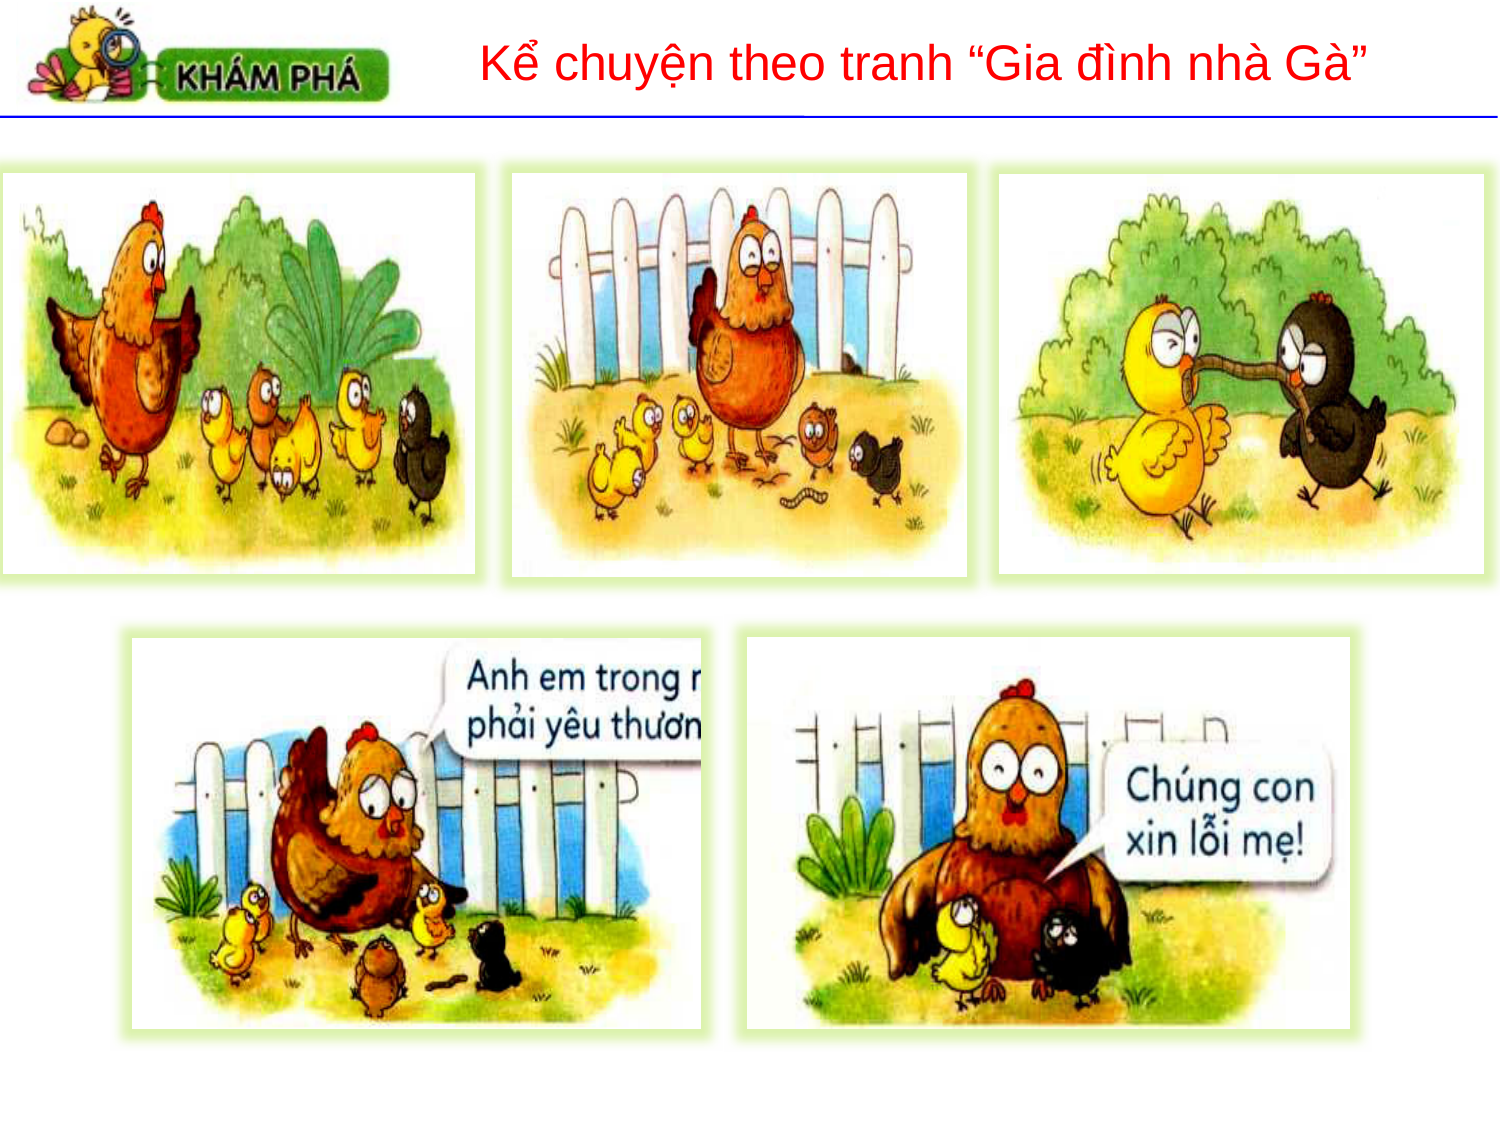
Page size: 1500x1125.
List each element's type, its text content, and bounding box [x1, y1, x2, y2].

picture [131, 638, 701, 1029]
picture [16, 2, 400, 119]
text_box Kể chuyện theo tranh “Gia đình nhà Gà” [464, 23, 1385, 99]
picture [999, 174, 1484, 575]
picture [747, 637, 1351, 1029]
picture [3, 172, 475, 575]
picture [512, 172, 967, 578]
